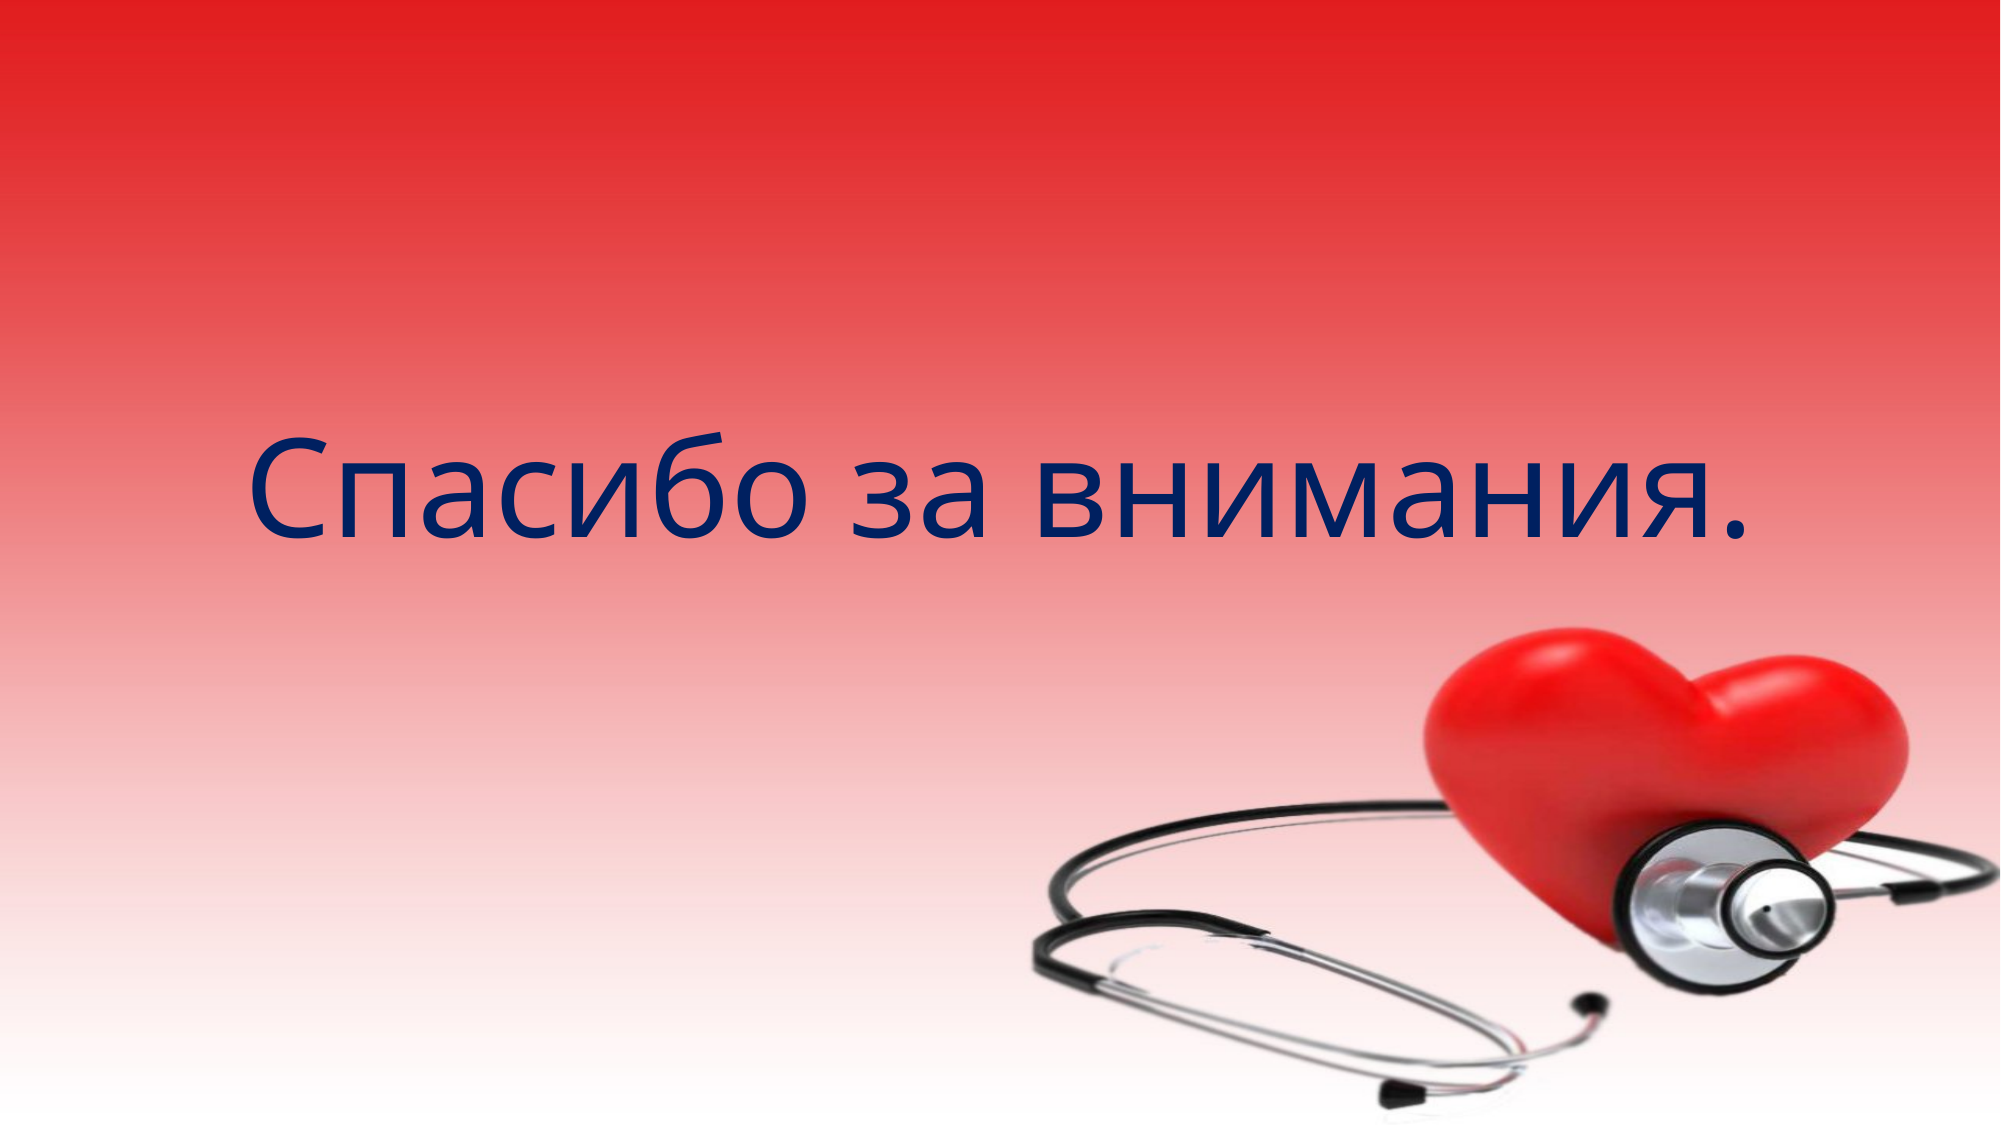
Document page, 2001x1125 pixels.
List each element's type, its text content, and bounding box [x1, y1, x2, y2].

title Спасибо за внимания. [137, 339, 1863, 646]
picture [0, 0, 2001, 1125]
